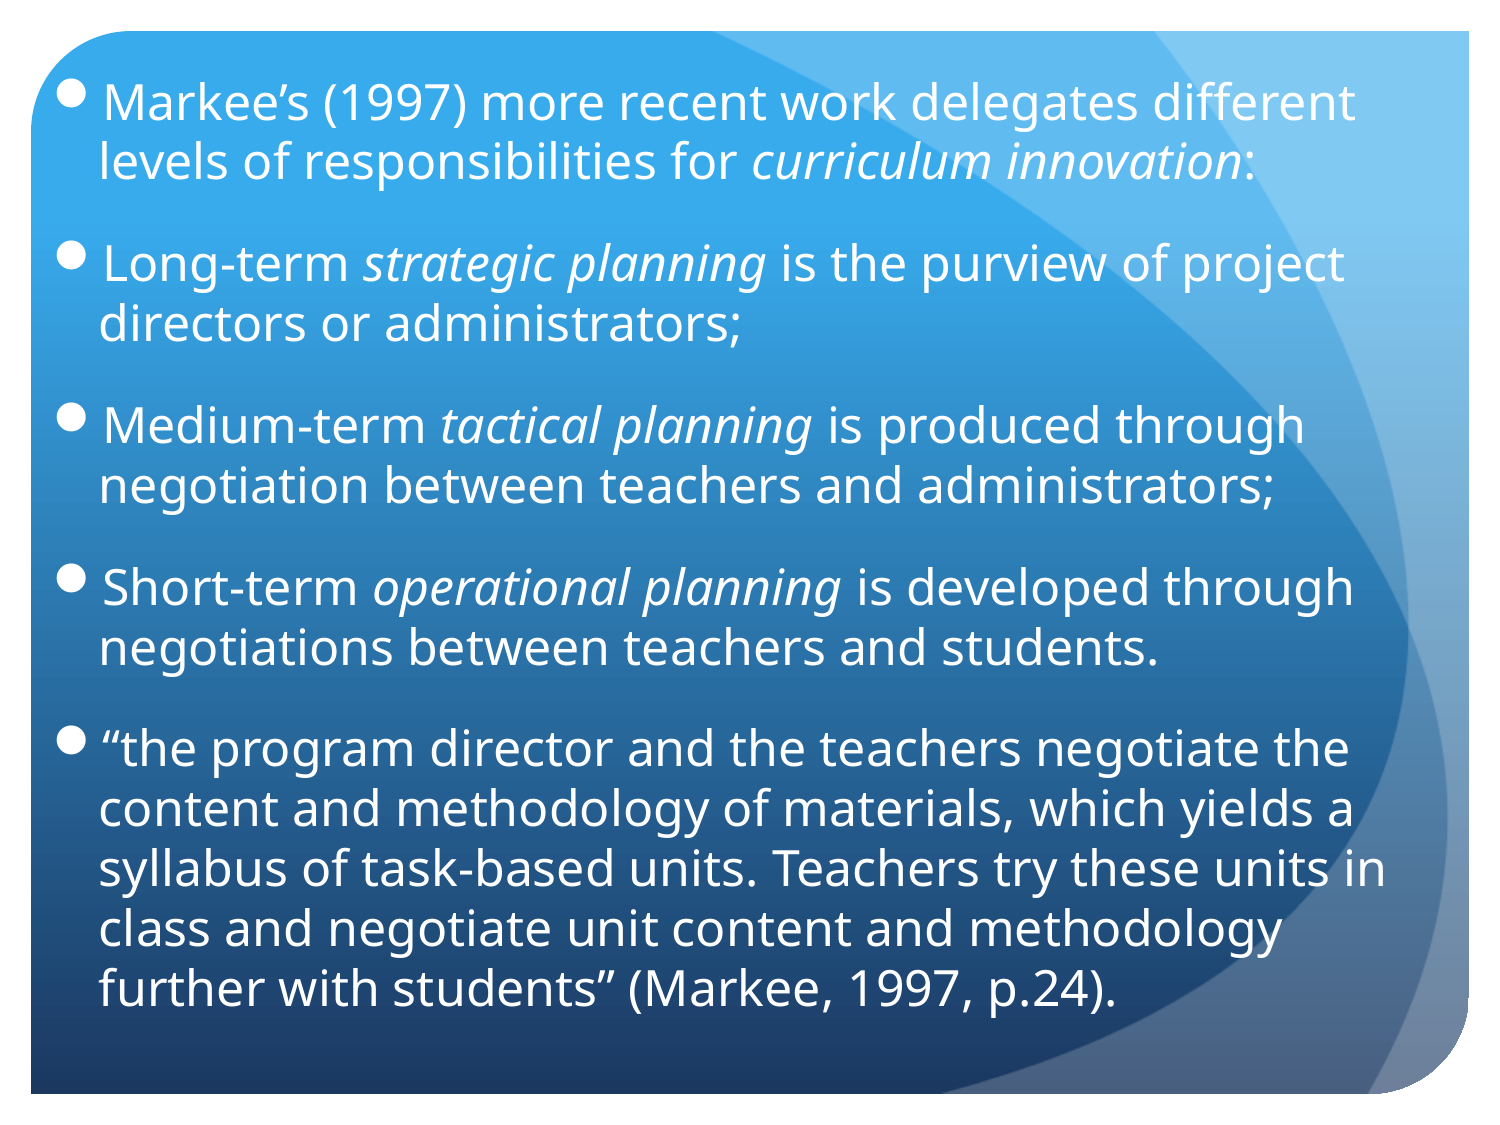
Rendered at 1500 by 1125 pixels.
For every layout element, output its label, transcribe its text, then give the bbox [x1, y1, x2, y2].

list Markee’s (1997) more recent work delegates different levels of responsibilities for curriculum innovation: Long-term strategic planning is the purview of project directors or administrators; Medium-term tactical planning is produced through negotiation between teachers and administrators; Short-term operational planning is developed through negotiations between teachers and students. “the program director and the teachers negotiate the content and methodology of materials, which yields a syllabus of task-based units. Teachers try these units in class and negotiate unit content and methodology further with students” (Markee, 1997, p.24). [37, 62, 1413, 1063]
picture [24, 30, 1473, 1094]
